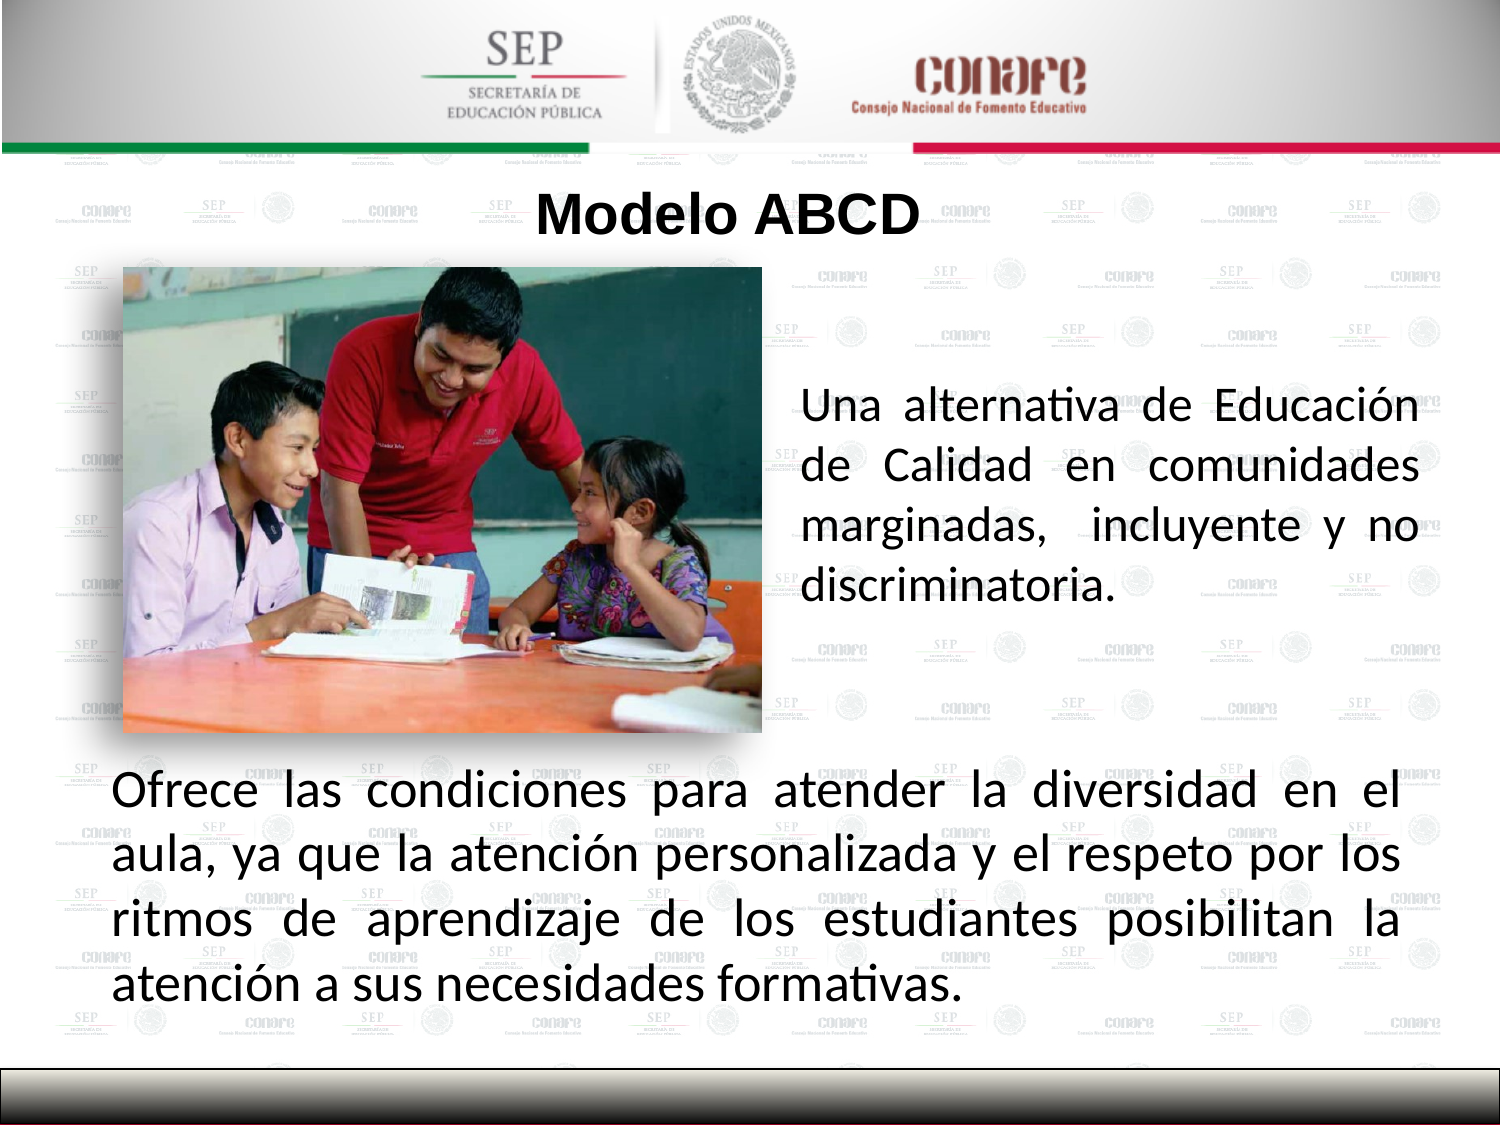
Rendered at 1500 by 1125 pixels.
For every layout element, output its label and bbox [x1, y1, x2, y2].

picture [123, 267, 763, 734]
text_box [0, 0, 1500, 1124]
